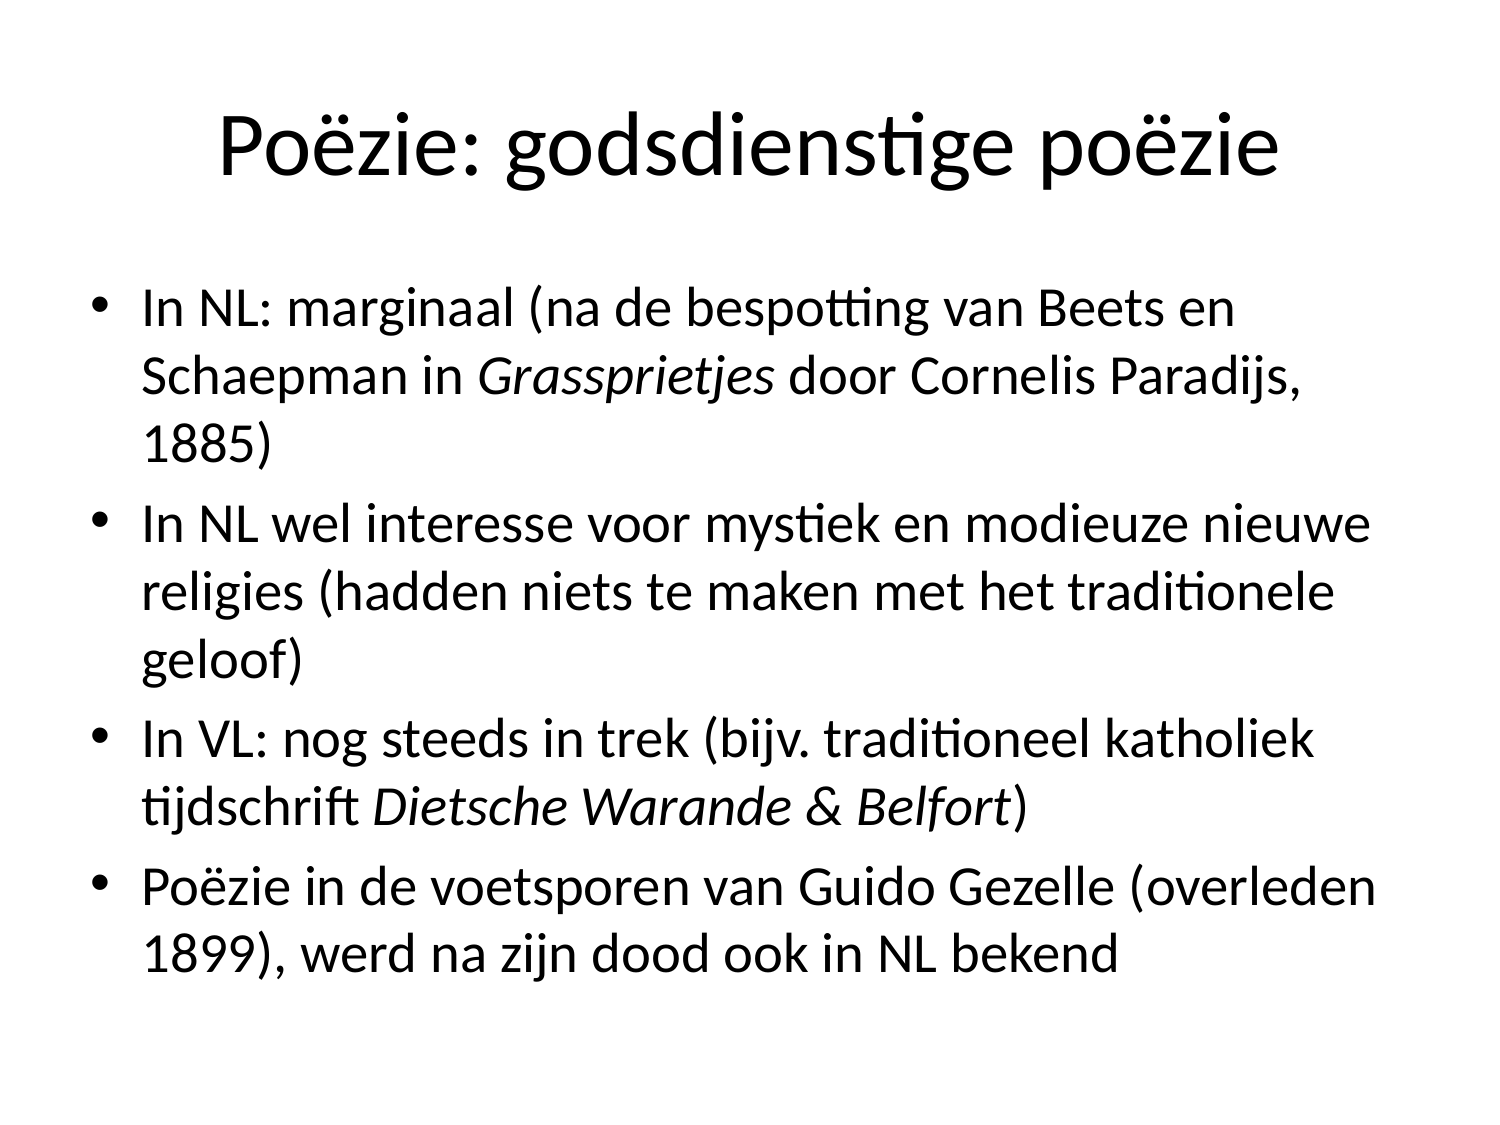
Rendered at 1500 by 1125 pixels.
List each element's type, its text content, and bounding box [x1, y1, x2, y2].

list In NL: marginaal (na de bespotting van Beets en Schaepman in Grassprietjes door Cornelis Paradijs, 1885) In NL wel interesse voor mystiek en modieuze nieuwe religies (hadden niets te maken met het traditionele geloof) In VL: nog steeds in trek (bijv. traditioneel katholiek tijdschrift Dietsche Warande & Belfort) Poëzie in de voetsporen van Guido Gezelle (overleden 1899), werd na zijn dood ook in NL bekend [75, 262, 1425, 1005]
title Poëzie: godsdienstige poëzie [75, 45, 1425, 233]
